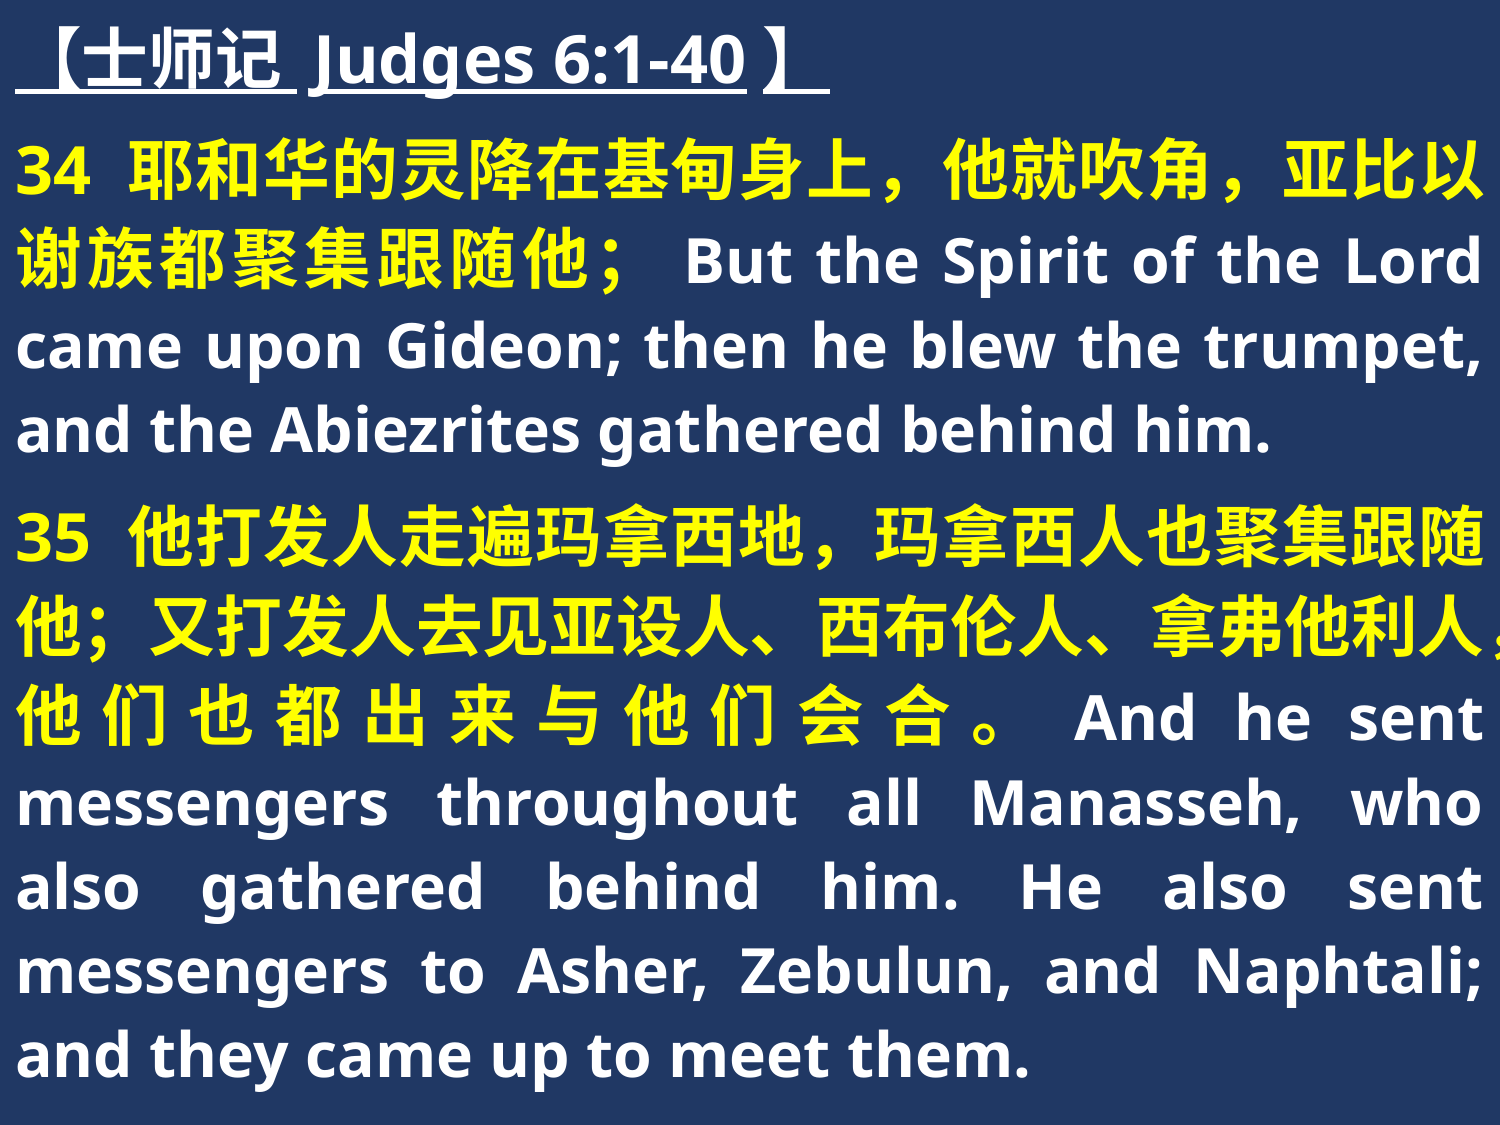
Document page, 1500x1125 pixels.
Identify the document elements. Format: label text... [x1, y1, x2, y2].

list 【士师记 Judges 6:1-40】 34 耶和华的灵降在基甸身上，他就吹角，亚比以谢族都聚集跟随他；But the Spirit of the Lord came upon Gideon; then he blew the trumpet, and the Abiezrites gathered behind him. 35 他打发人走遍玛拿西地，玛拿西人也聚集跟随他；又打发人去见亚设人、西布伦人、拿弗他利人，他们也都出来与他们会合。And he sent messengers throughout all Manasseh, who also gathered behind him. He also sent messengers to Asher, Zebulun, and Naphtali; and they came up to meet them. [0, 0, 1500, 1125]
